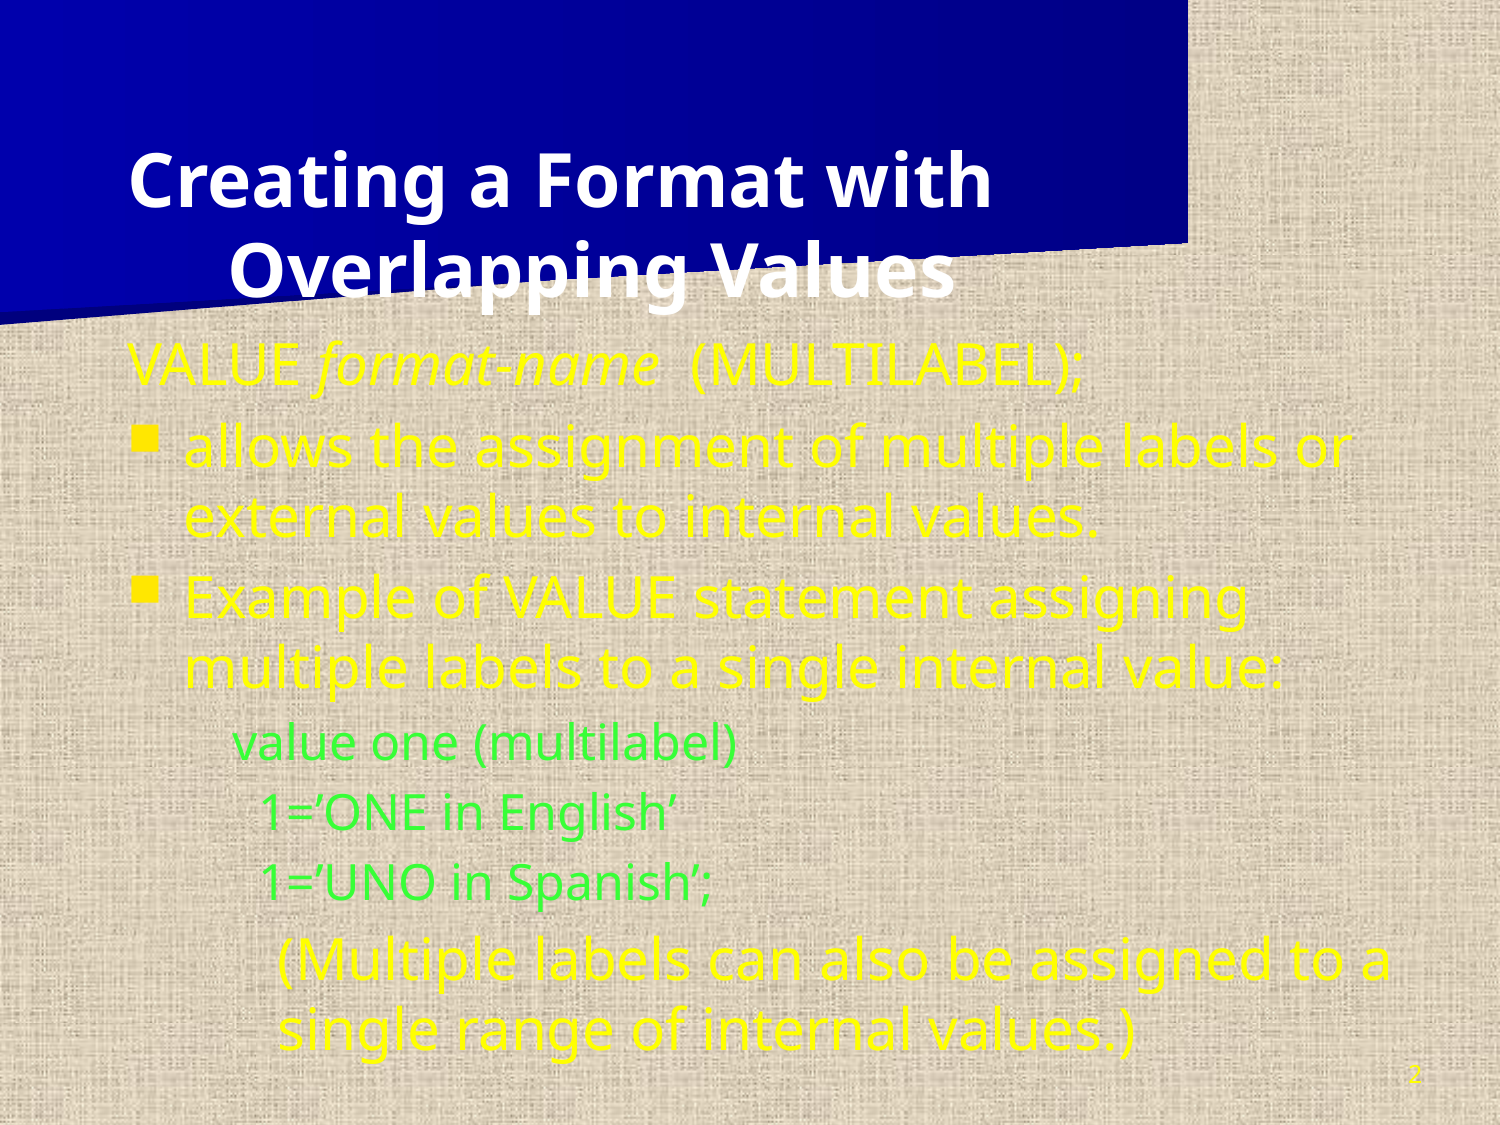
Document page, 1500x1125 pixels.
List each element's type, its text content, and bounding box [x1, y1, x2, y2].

picture [0, 0, 1500, 1125]
list Creating a Format with Overlapping Values VALUE format-name (MULTILABEL); allows the assignment of multiple labels or external values to internal values. Example of VALUE statement assigning multiple labels to a single internal value: value one (multilabel) 1=’ONE in English’ 1=’UNO in Spanish’; (Multiple labels can also be assigned to a single range of internal values.) [112, 124, 1451, 1026]
slide_number 2 [512, 1026, 1438, 1101]
